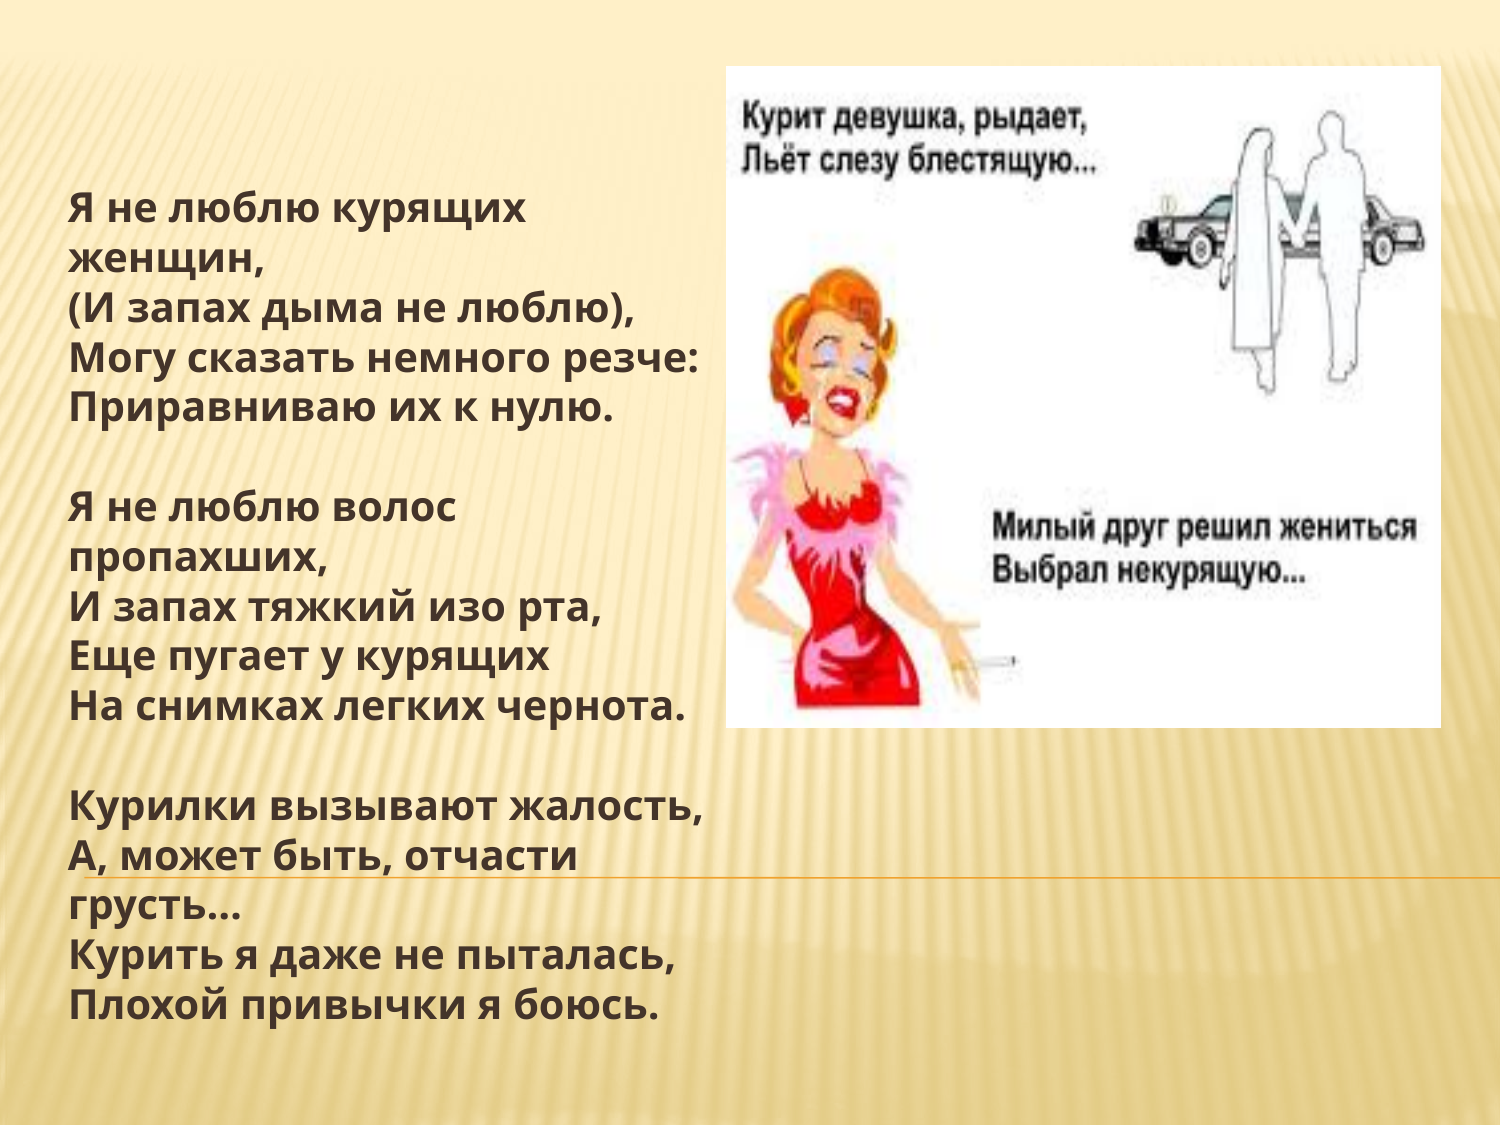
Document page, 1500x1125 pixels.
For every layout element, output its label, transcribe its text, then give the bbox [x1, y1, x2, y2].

subtitle Я не люблю курящих женщин, (И запах дыма не люблю), Могу сказать немного резче: Приравниваю их к нулю. Я не люблю волос пропахших, И запах тяжкий изо рта, Еще пугает у курящих На снимках легких чернота. Курилки вызывают жалость, А, может быть, отчасти грусть… Курить я даже не пыталась, Плохой привычки я боюсь. [53, 172, 750, 1035]
picture [726, 66, 1442, 729]
